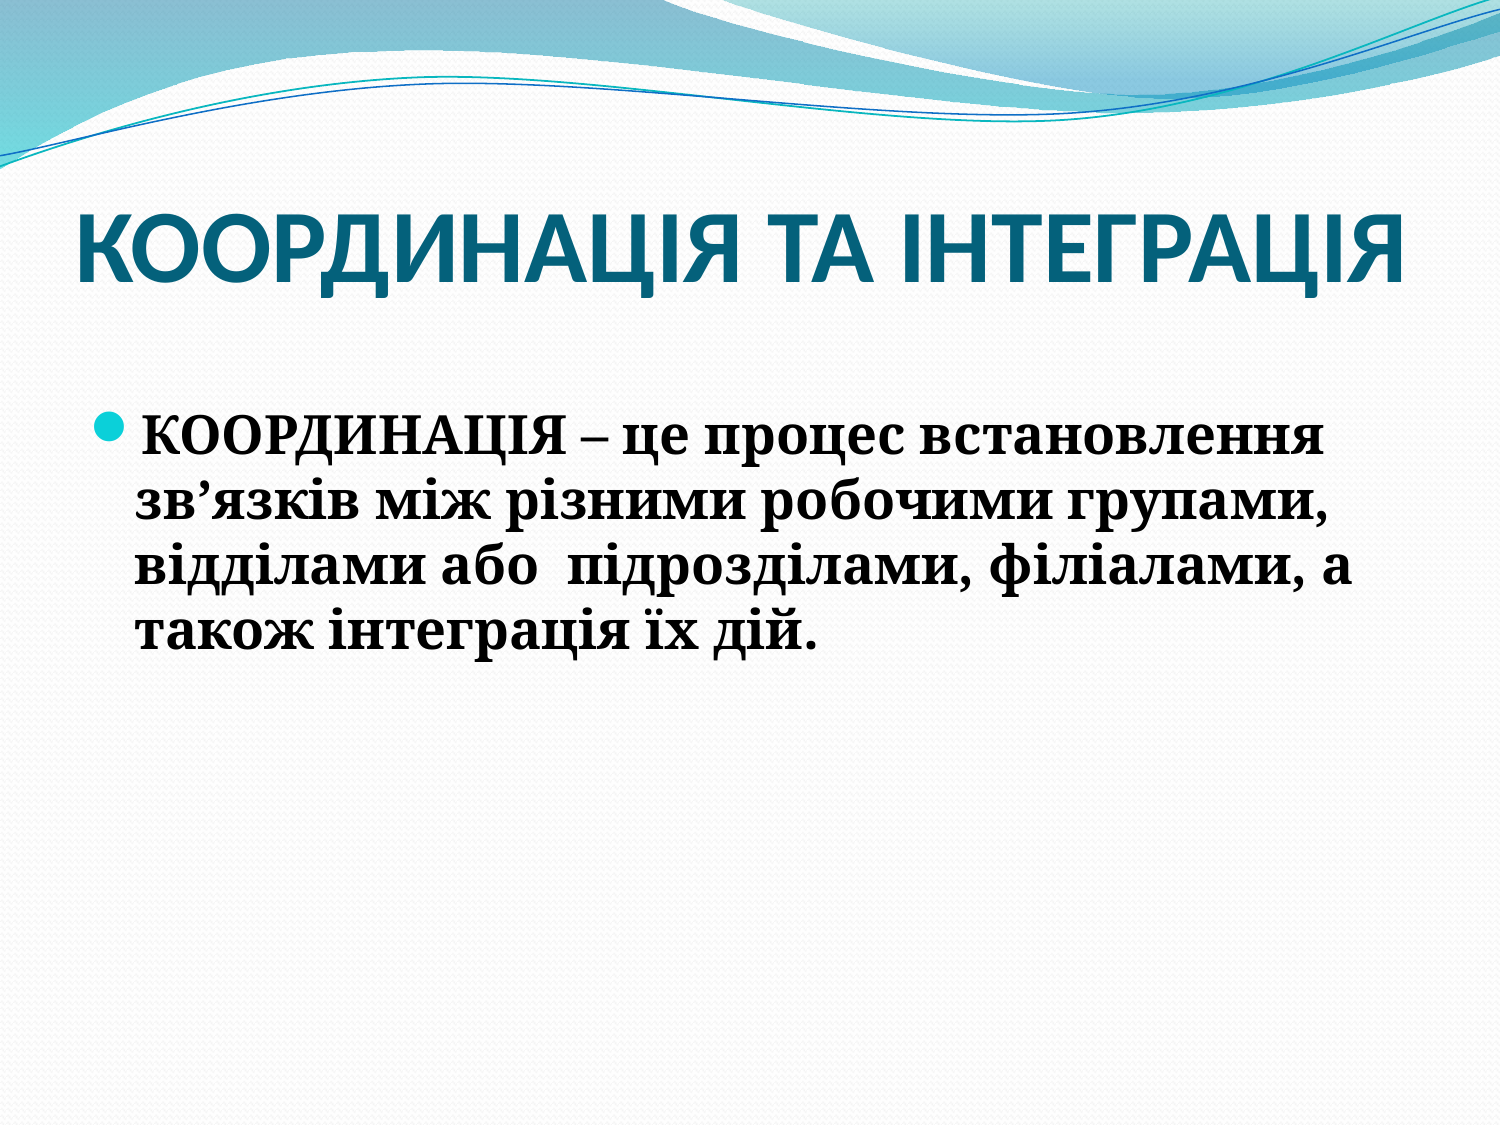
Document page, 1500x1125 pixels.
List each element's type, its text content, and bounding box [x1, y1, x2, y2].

title КООРДИНАЦІЯ ТА ІНТЕГРАЦІЯ [75, 115, 1425, 303]
list КООРДИНАЦІЯ – це процес встановлення зв’язків між різними робочими групами, відділами або підрозділами, філіалами, а також інтеграція їх дій. [75, 317, 1425, 1038]
